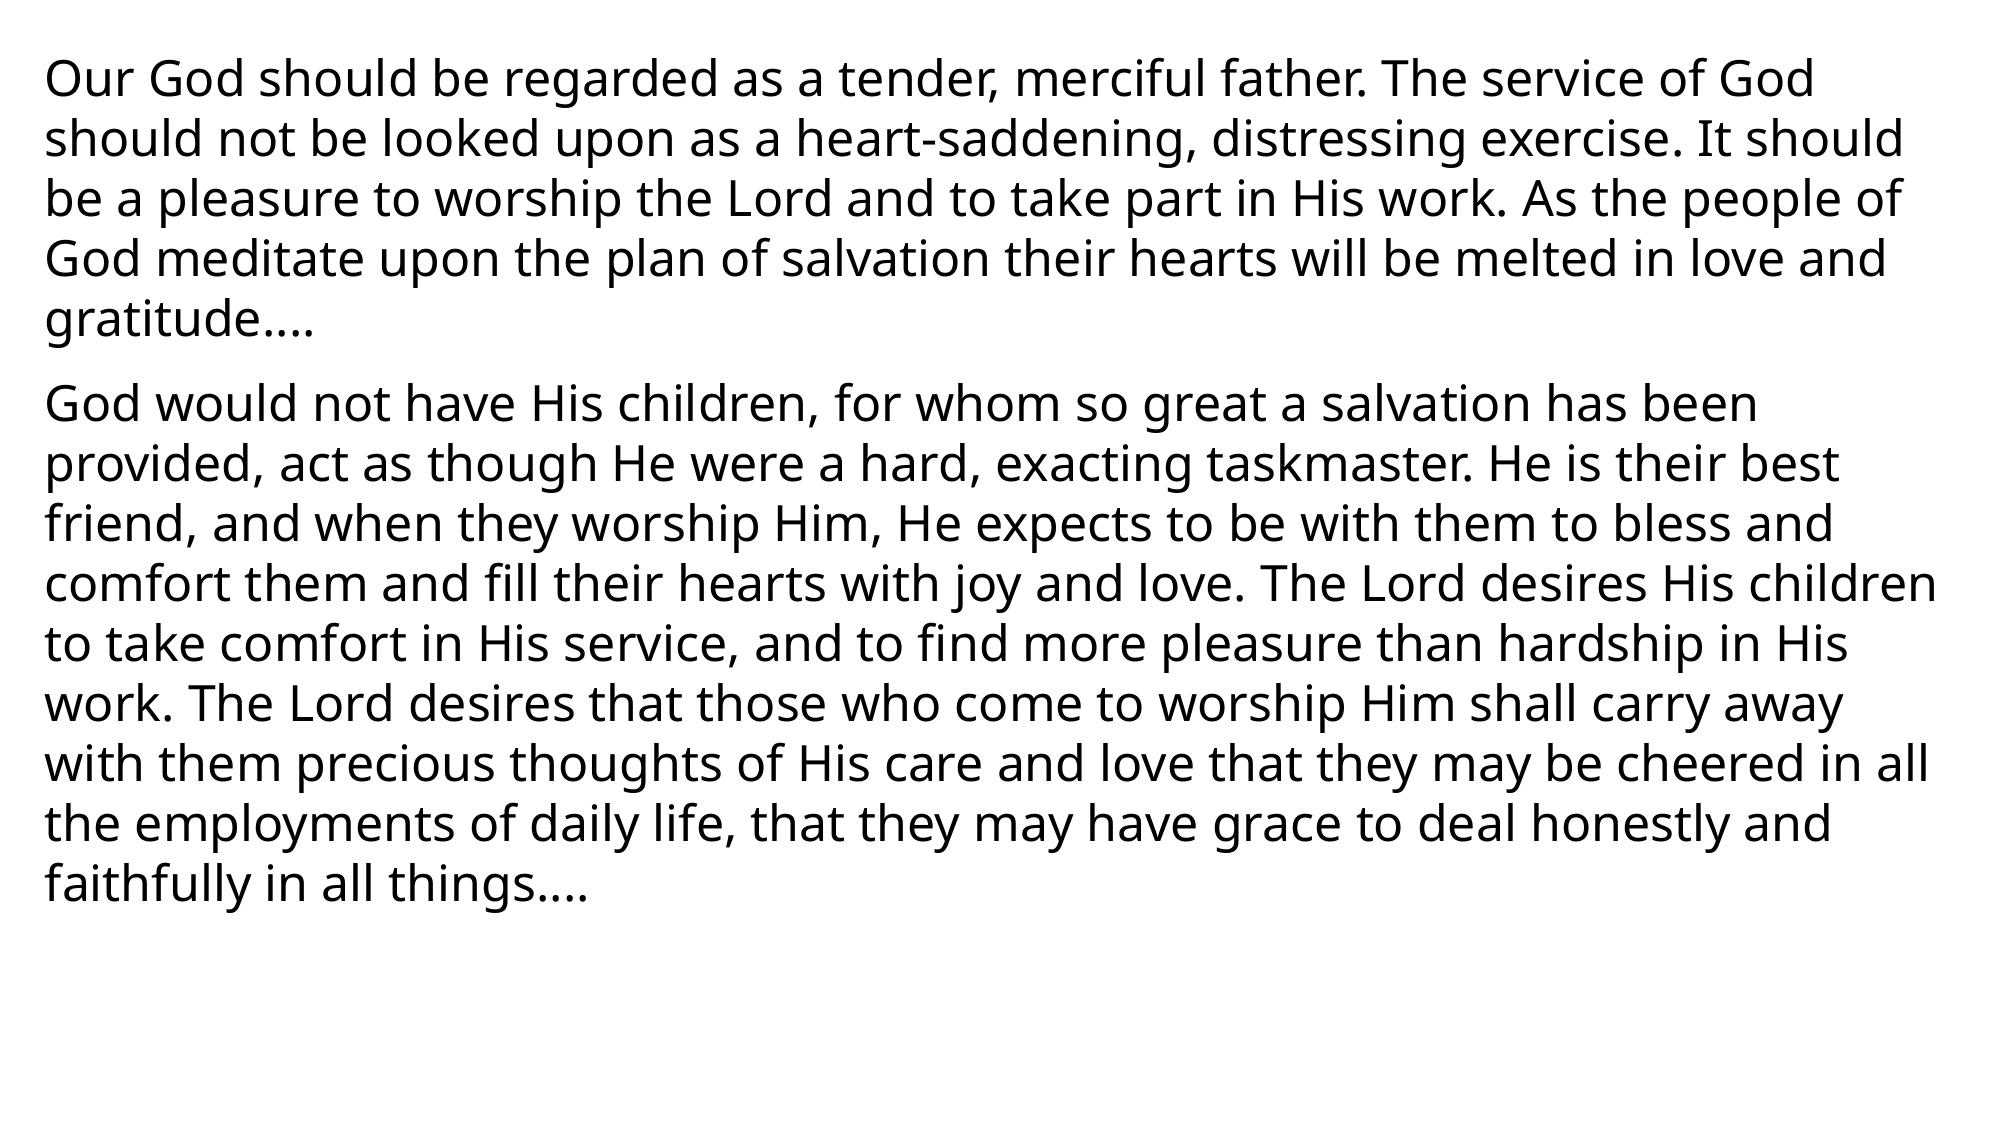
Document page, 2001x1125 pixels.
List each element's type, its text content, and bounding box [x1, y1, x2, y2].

text_box Our God should be regarded as a tender, merciful father. The service of God should not be looked upon as a heart-saddening, distressing exercise. It should be a pleasure to worship the Lord and to take part in His work. As the people of God meditate upon the plan of salvation their hearts will be melted in love and gratitude.... God would not have His children, for whom so great a salvation has been provided, act as though He were a hard, exacting taskmaster. He is their best friend, and when they worship Him, He expects to be with them to bless and comfort them and fill their hearts with joy and love. The Lord desires His children to take comfort in His service, and to find more pleasure than hardship in His work. The Lord desires that those who come to worship Him shall carry away with them precious thoughts of His care and love that they may be cheered in all the employments of daily life, that they may have grace to deal honestly and faithfully in all things.... [29, 38, 1970, 1039]
